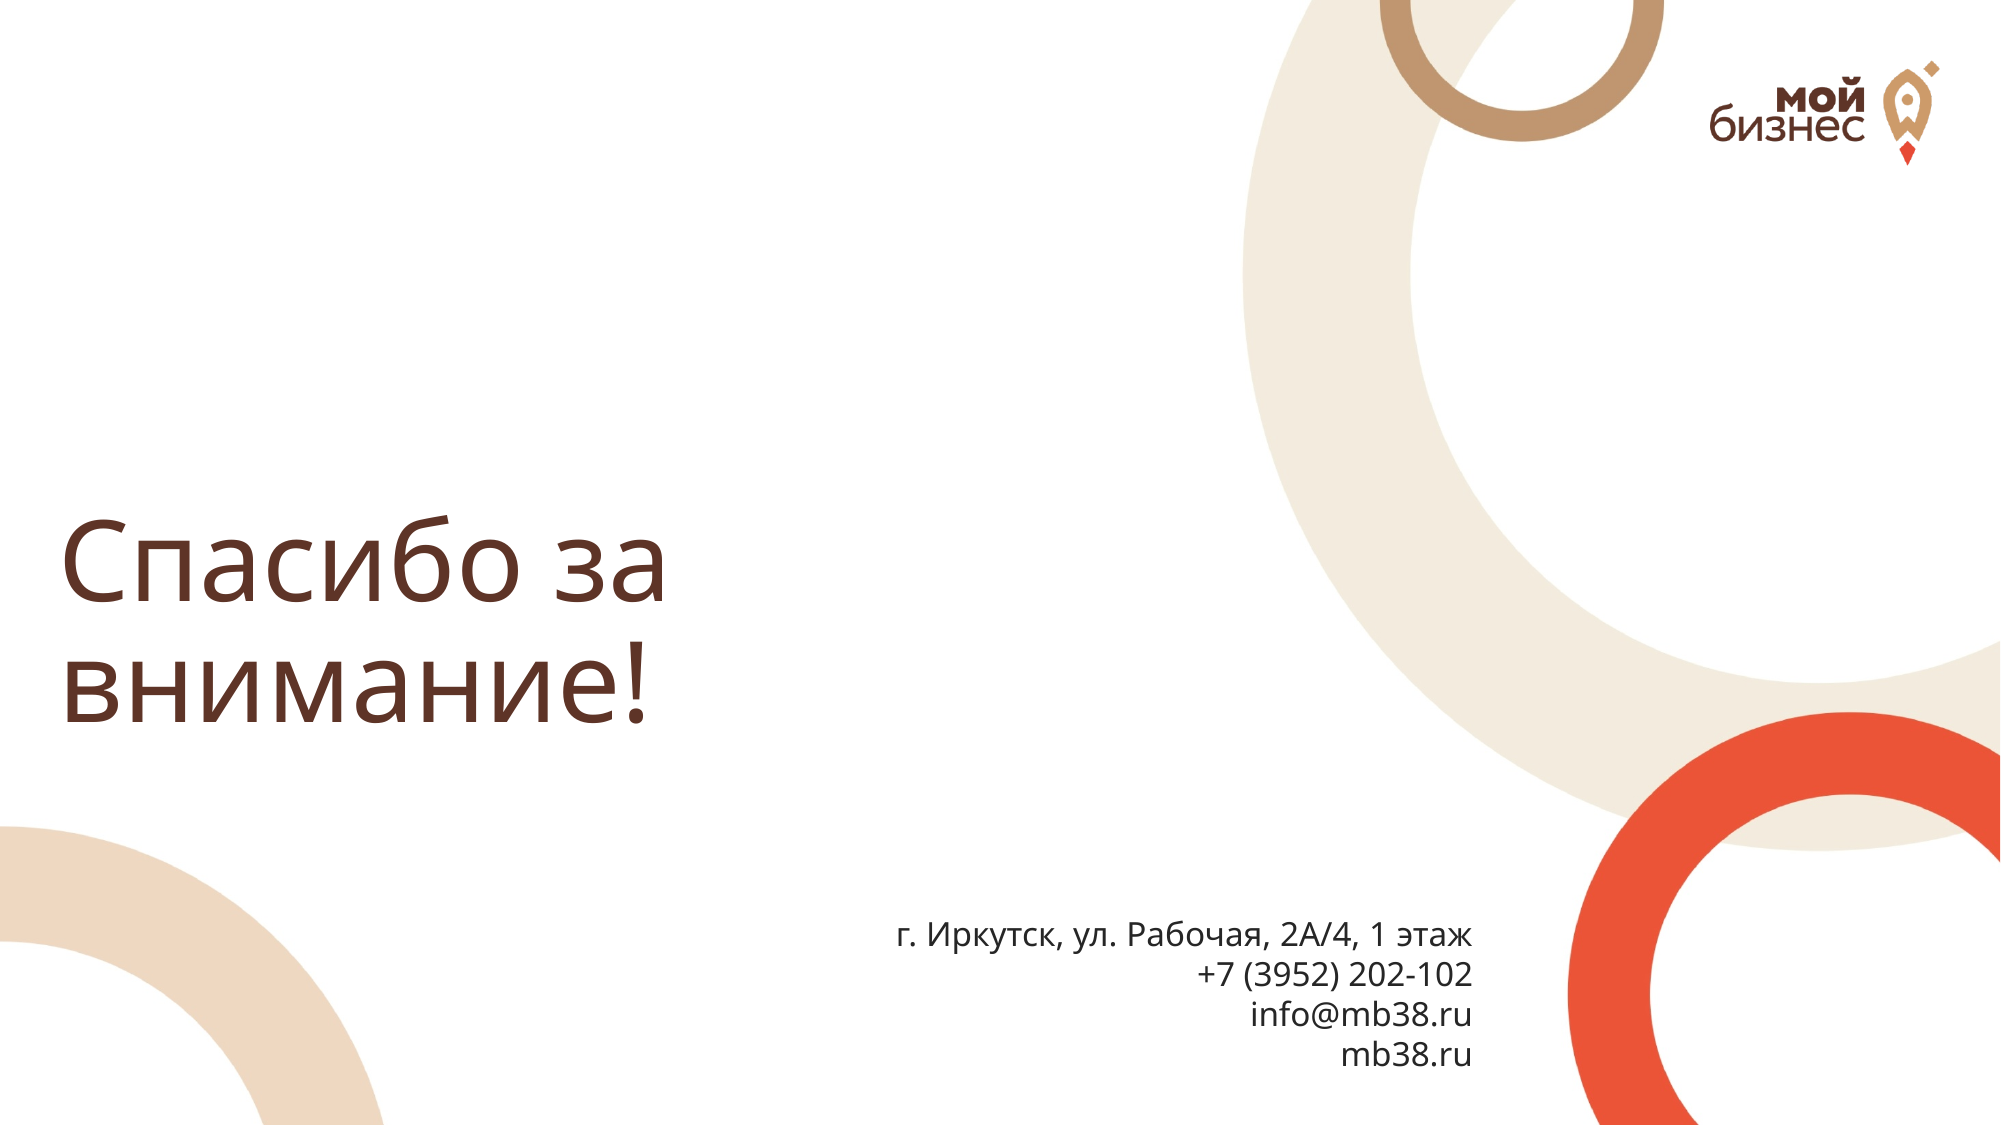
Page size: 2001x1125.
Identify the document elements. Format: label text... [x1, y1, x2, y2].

text_box г. Иркутск, ул. Рабочая, 2А/4, 1 этаж +7 (3952) 202-102 info@mb38.ru mb38.ru [772, 905, 1488, 1081]
picture [0, 0, 2001, 1125]
list Спасибо за внимание! [43, 496, 1237, 594]
